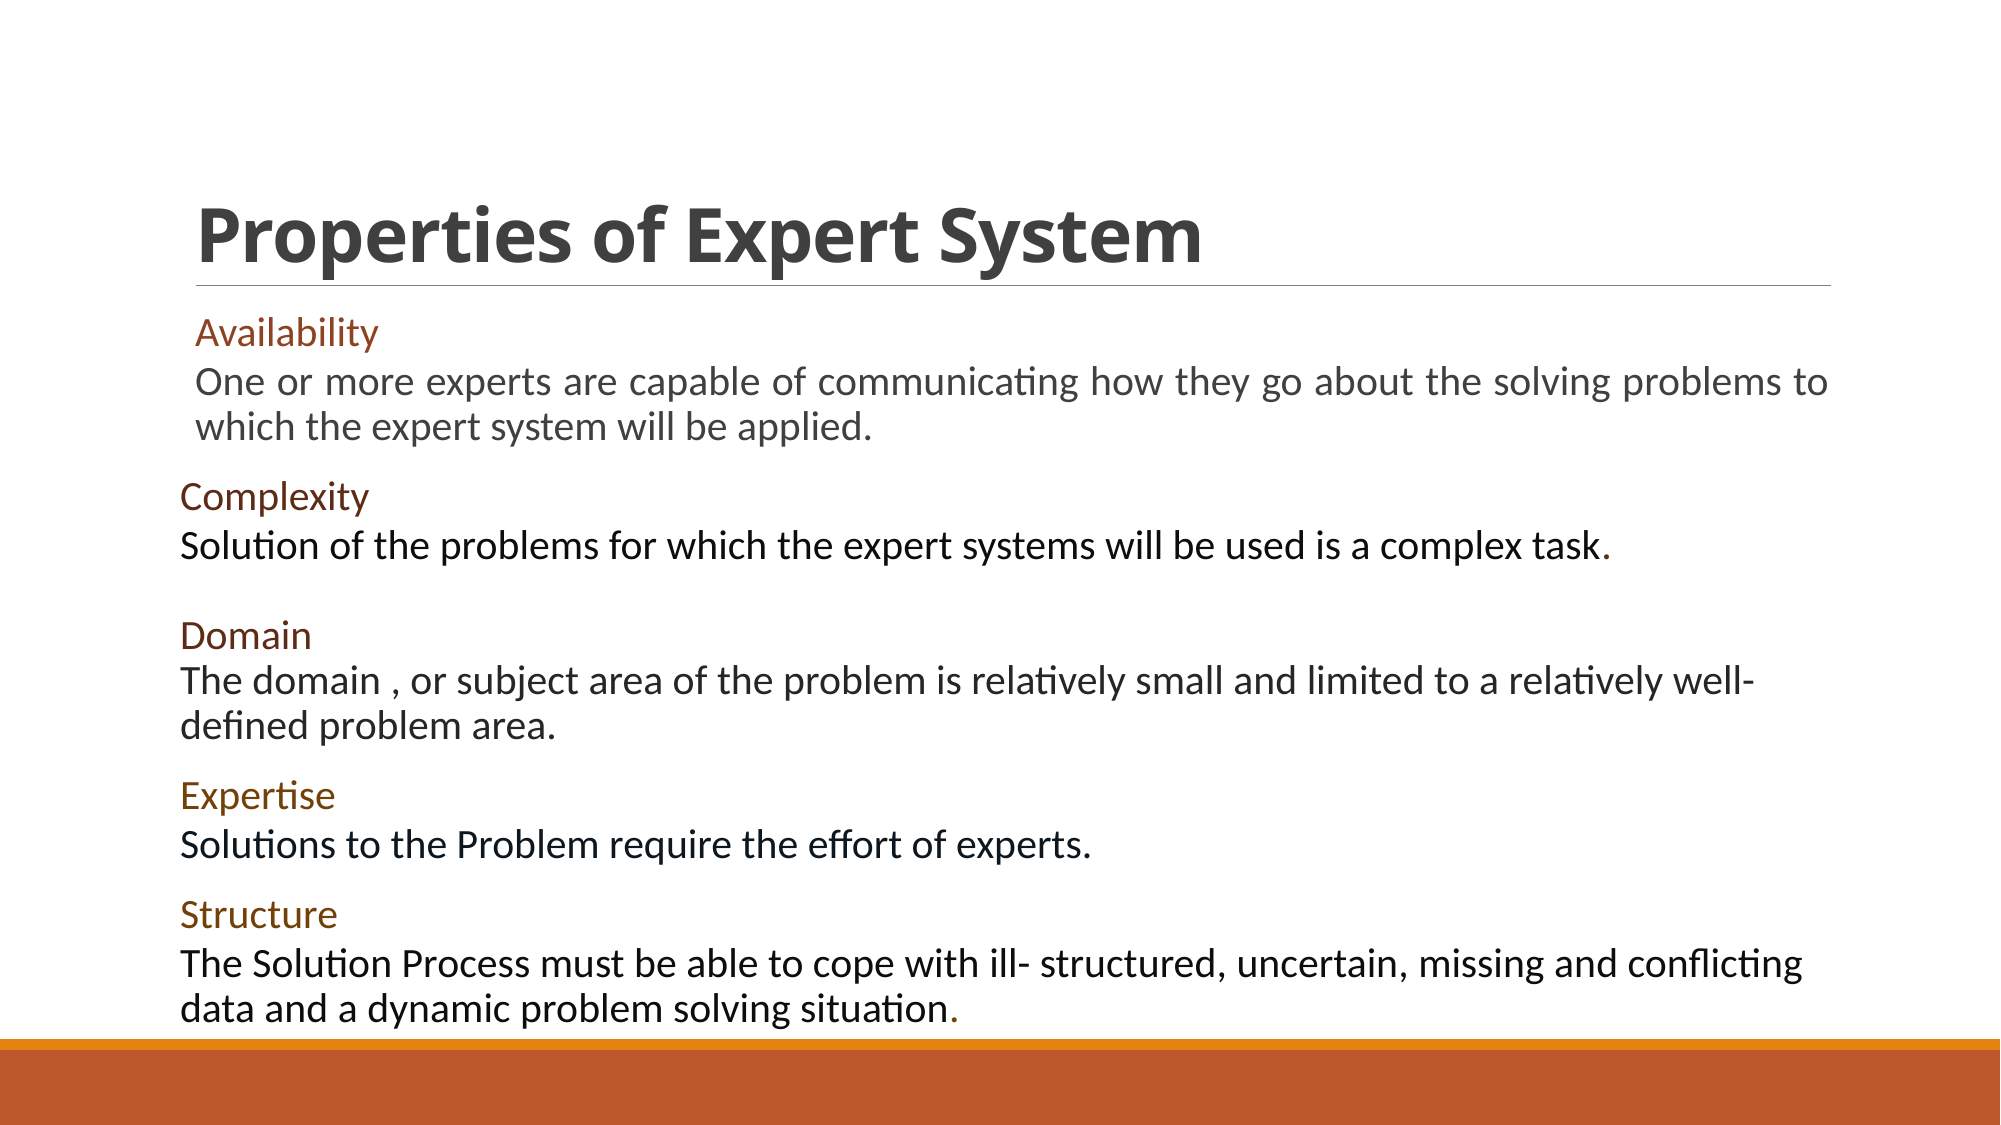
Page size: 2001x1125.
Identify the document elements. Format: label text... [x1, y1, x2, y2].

title Properties of Expert System [180, 47, 1830, 285]
list Availability One or more experts are capable of communicating how they go about the solving problems to which the expert system will be applied. Complexity Solution of the problems for which the expert systems will be used is a complex task. Domain The domain , or subject area of the problem is relatively small and limited to a relatively well- defined problem area. Expertise Solutions to the Problem require the effort of experts. Structure The Solution Process must be able to cope with ill- structured, uncertain, missing and conflicting data and a dynamic problem solving situation. [180, 302, 1830, 963]
